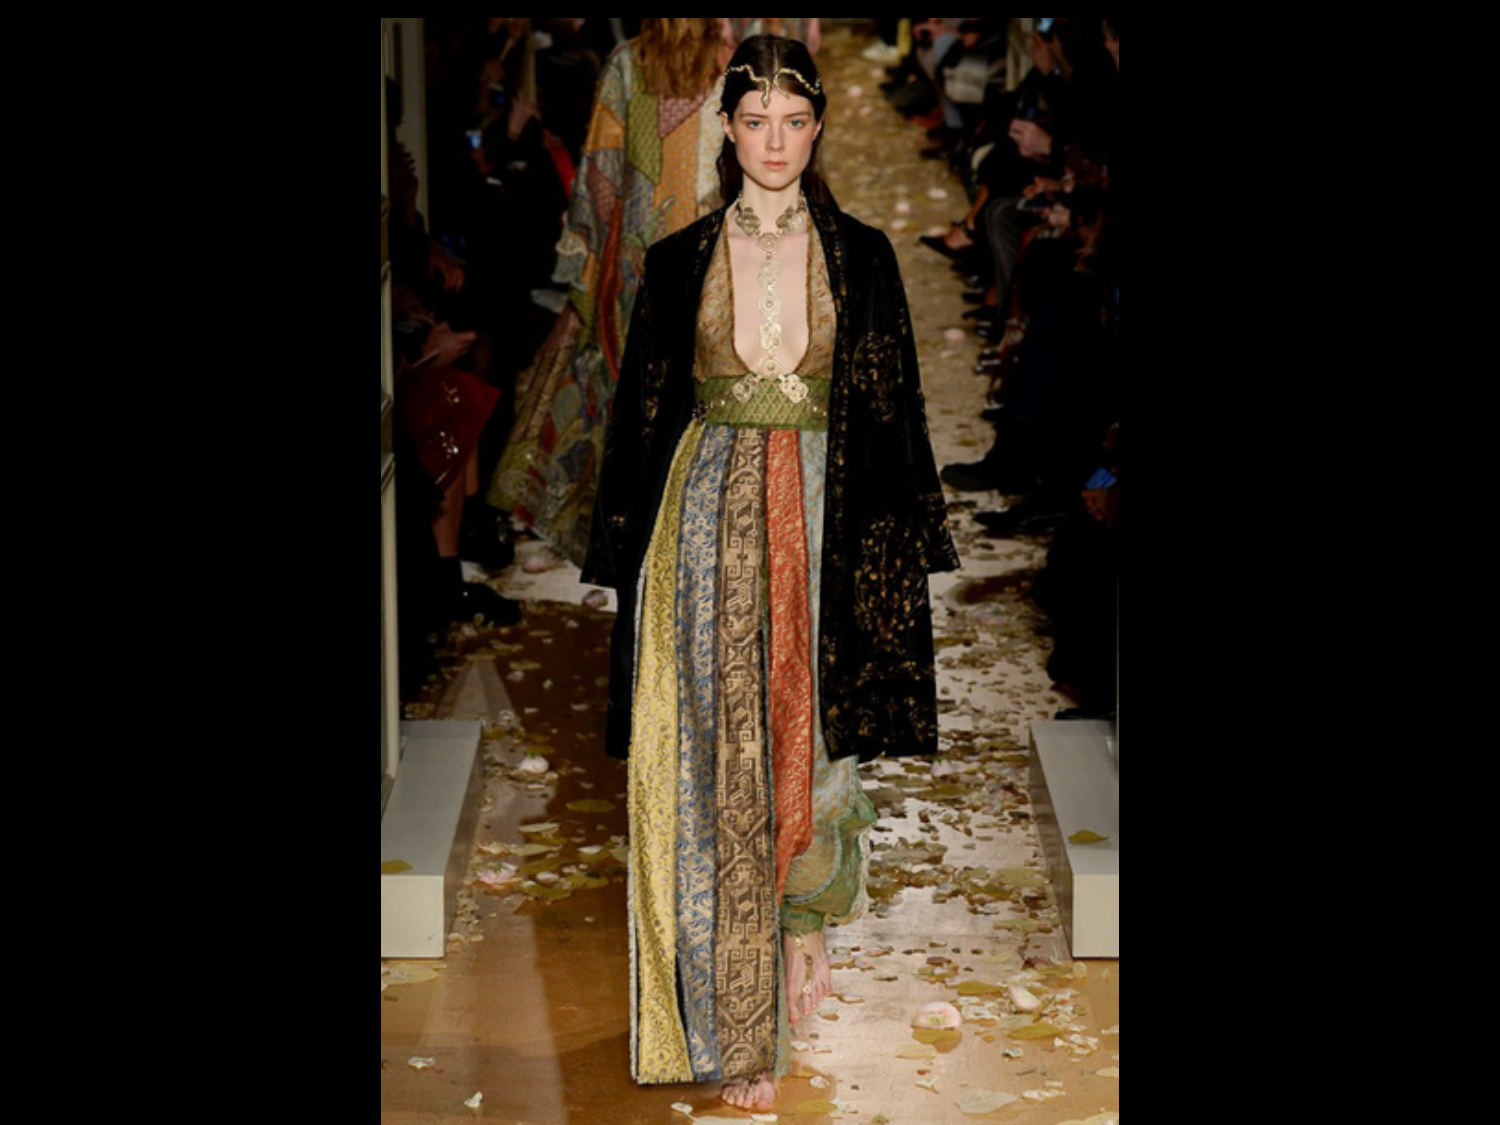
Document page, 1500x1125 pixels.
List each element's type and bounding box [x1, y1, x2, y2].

list [381, 17, 1119, 1125]
